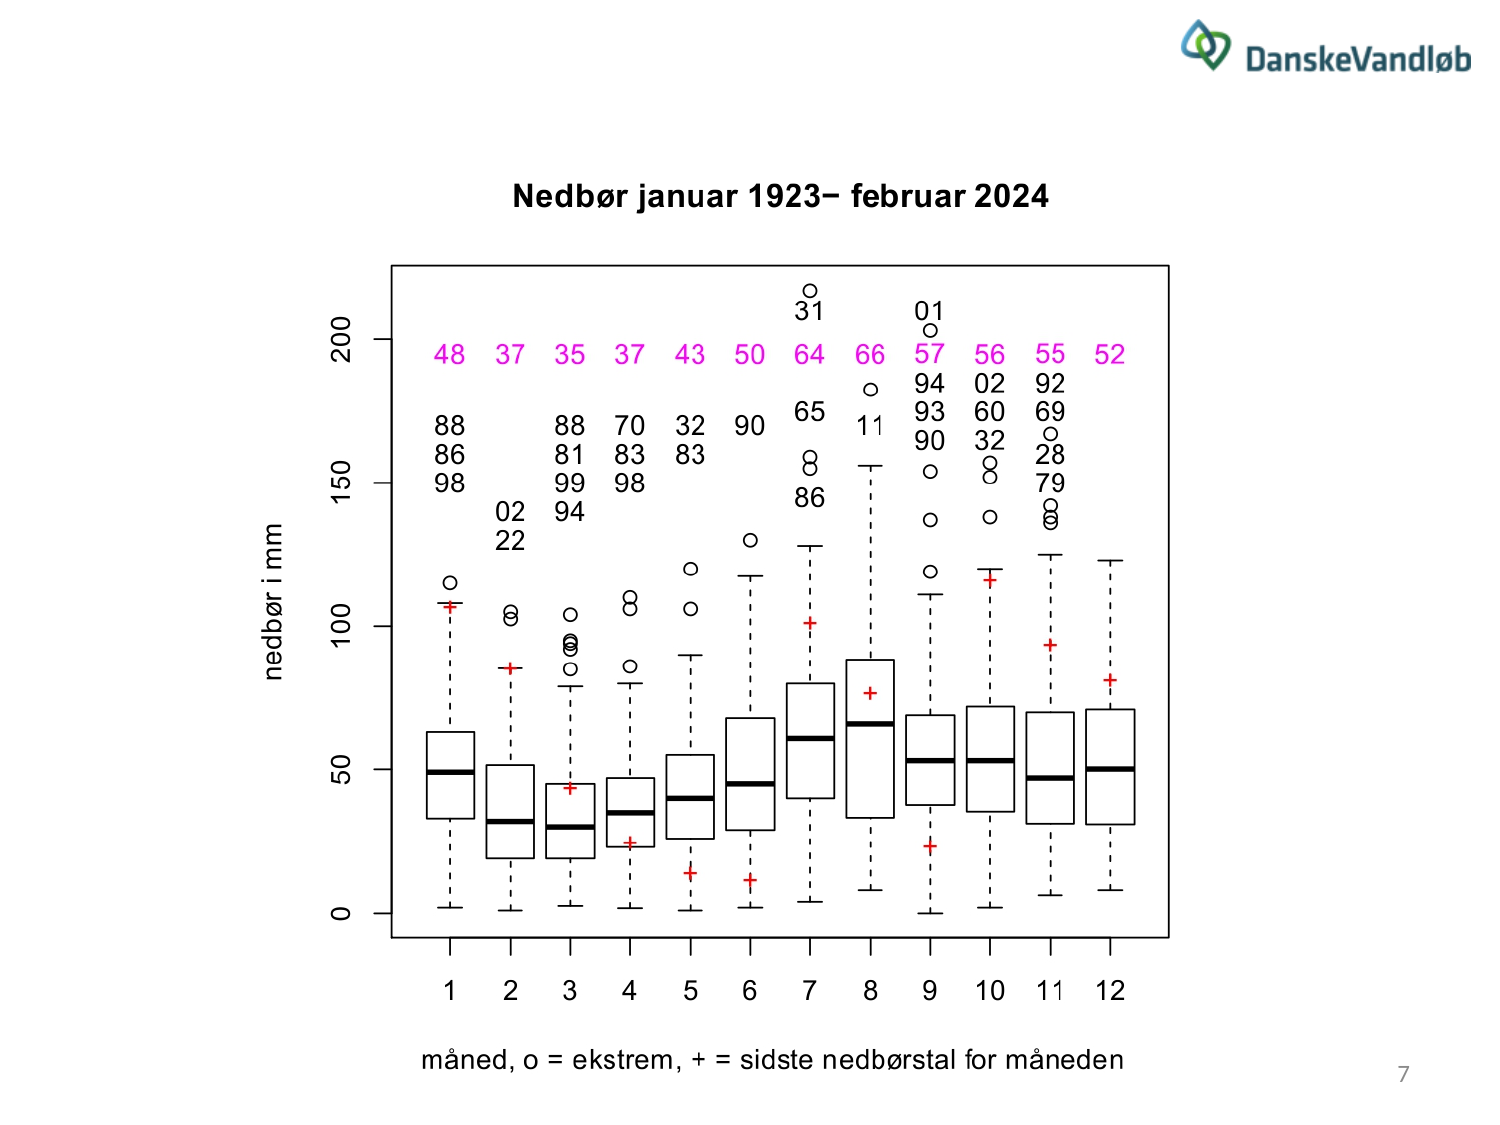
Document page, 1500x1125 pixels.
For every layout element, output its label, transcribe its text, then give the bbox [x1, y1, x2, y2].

picture [250, 124, 1239, 1113]
slide_number 7 [1244, 1042, 1425, 1103]
picture [1139, 18, 1471, 73]
